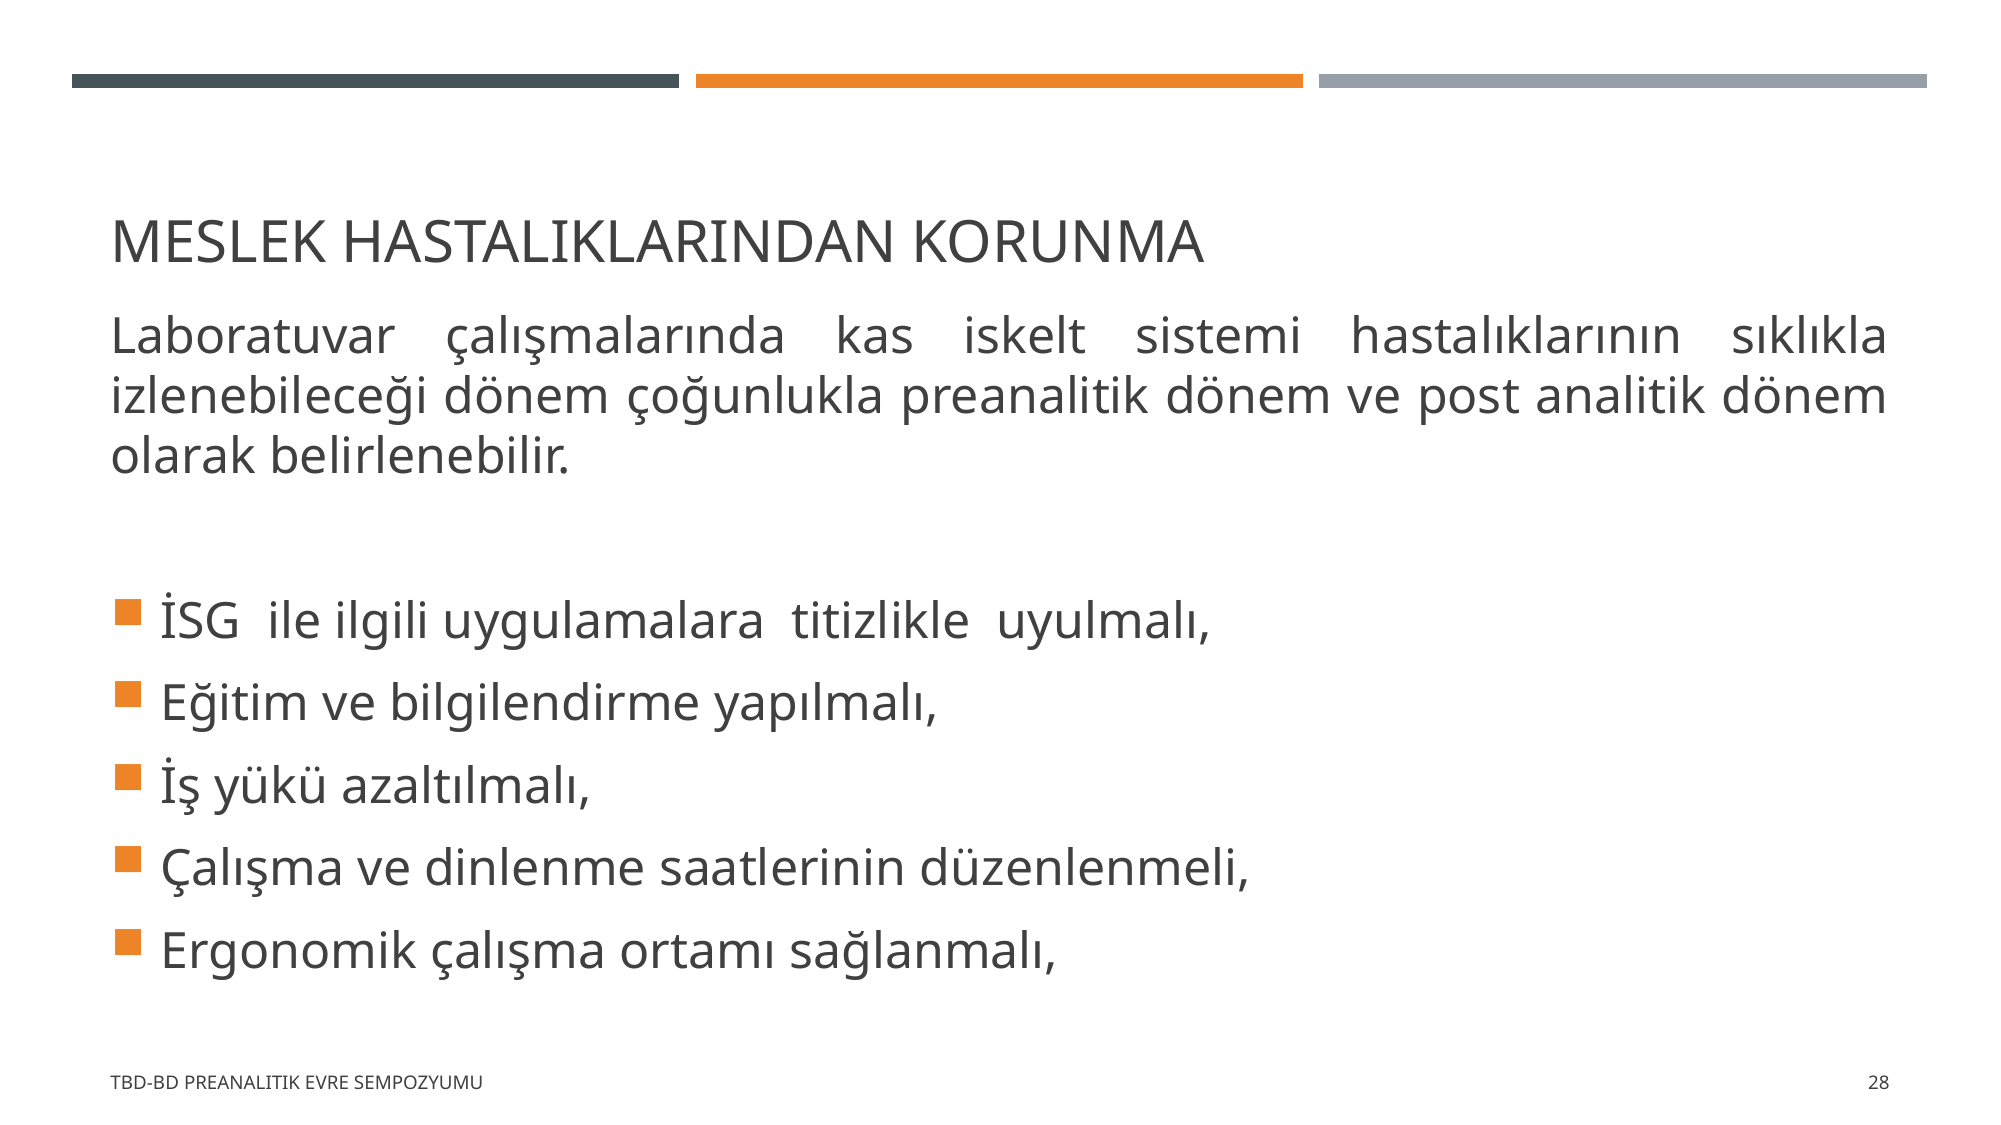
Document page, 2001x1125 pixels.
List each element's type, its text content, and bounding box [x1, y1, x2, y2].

title Meslek hastalıklarından korunma [95, 120, 1905, 282]
list Laboratuvar çalışmalarında kas iskelt sistemi hastalıklarının sıklıkla izlenebileceği dönem çoğunlukla preanalitik dönem ve post analitik dönem olarak belirlenebilir. İSG ile ilgili uygulamalara titizlikle uyulmalı, Eğitim ve bilgilendirme yapılmalı, İş yükü azaltılmalı, Çalışma ve dinlenme saatlerinin düzenlenmeli, Ergonomik çalışma ortamı sağlanmalı, [95, 383, 1905, 981]
slide_number 28 [1732, 1053, 1905, 1114]
footer TBD-BD Preanalitik Evre Sempozyumu [95, 1053, 1230, 1114]
